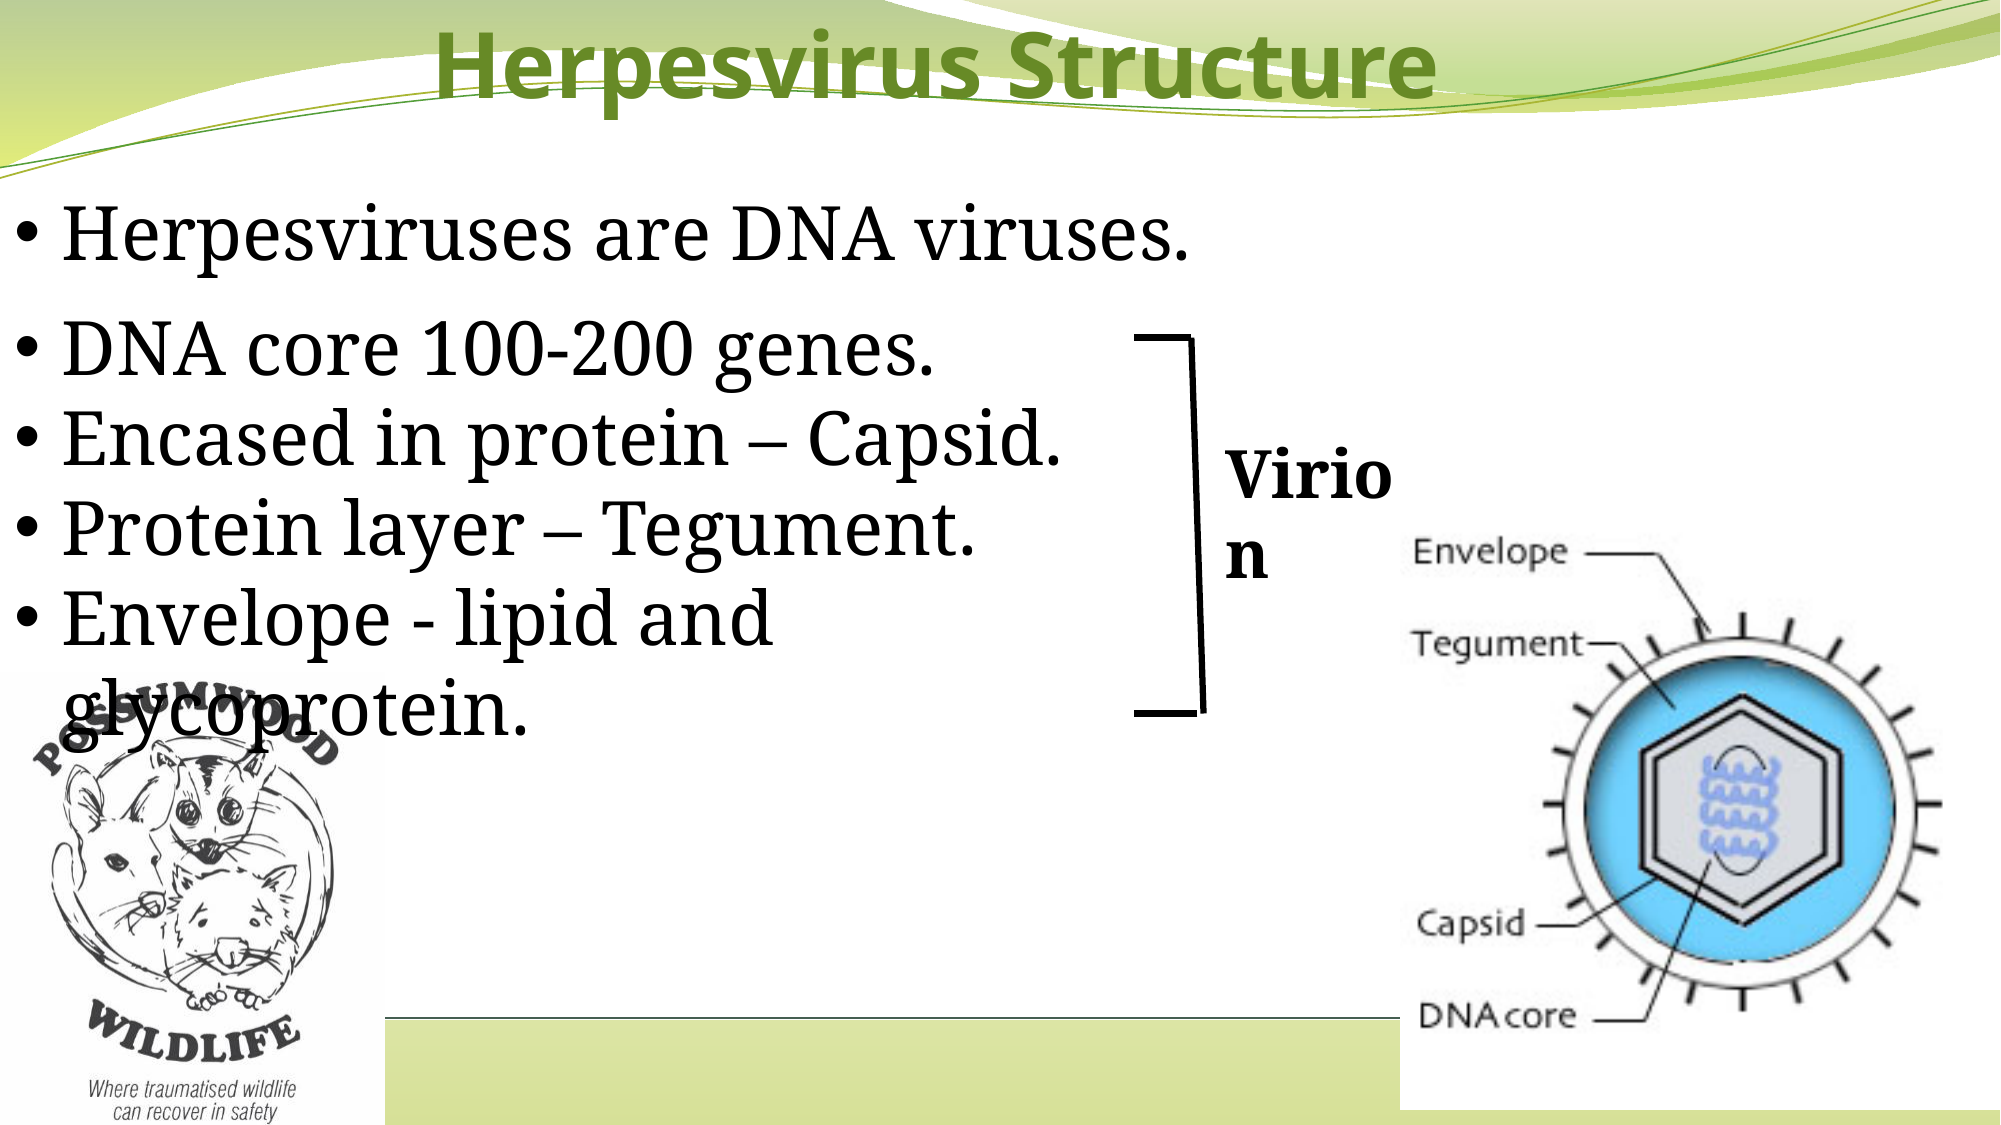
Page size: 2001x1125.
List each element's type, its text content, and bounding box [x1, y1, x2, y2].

text_box Herpesvirus Structure [416, 0, 1489, 125]
picture [1400, 491, 2000, 1110]
text_box Herpesviruses are DNA viruses. DNA core 100-200 genes. Encased in protein – Capsid. Protein layer – Tegument. Envelope - lipid and glycoprotein. [0, 178, 1261, 758]
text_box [1191, 337, 1204, 714]
text_box Virion [1210, 424, 1452, 599]
picture [0, 672, 385, 1125]
